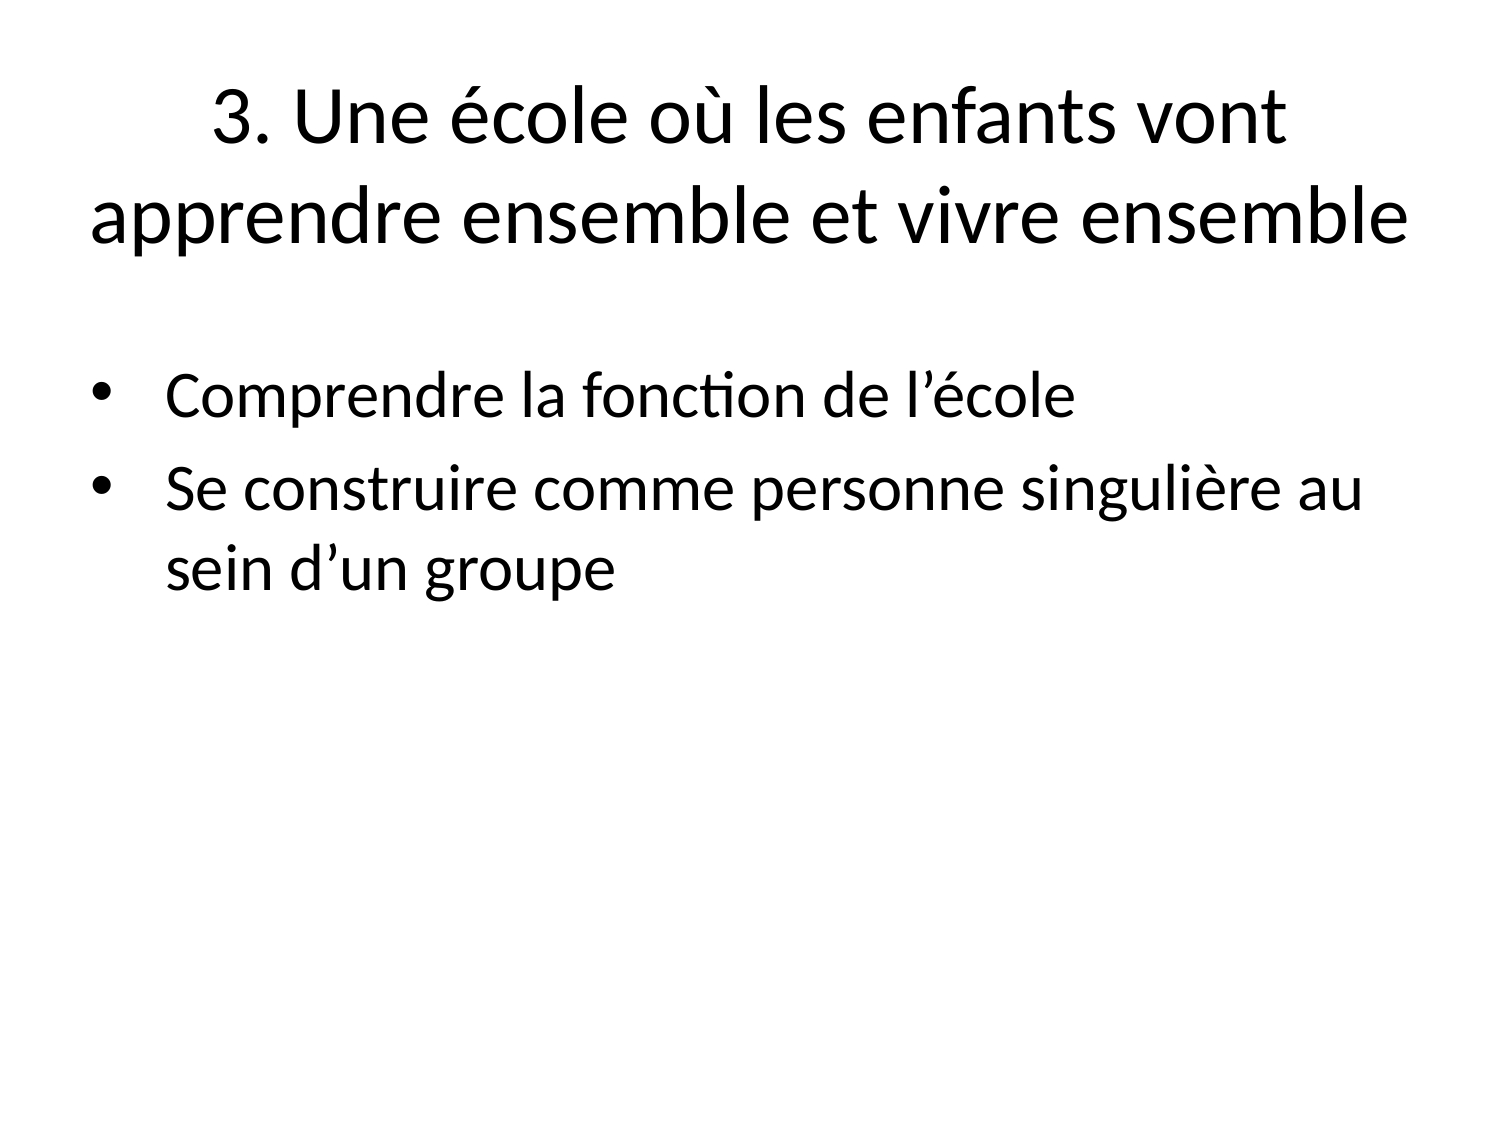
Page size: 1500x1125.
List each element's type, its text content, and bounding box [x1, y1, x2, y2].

list Comprendre la fonction de l’école Se construire comme personne singulière au sein d’un groupe [75, 343, 1425, 1005]
title 3. Une école où les enfants vont apprendre ensemble et vivre ensemble [29, 42, 1471, 278]
